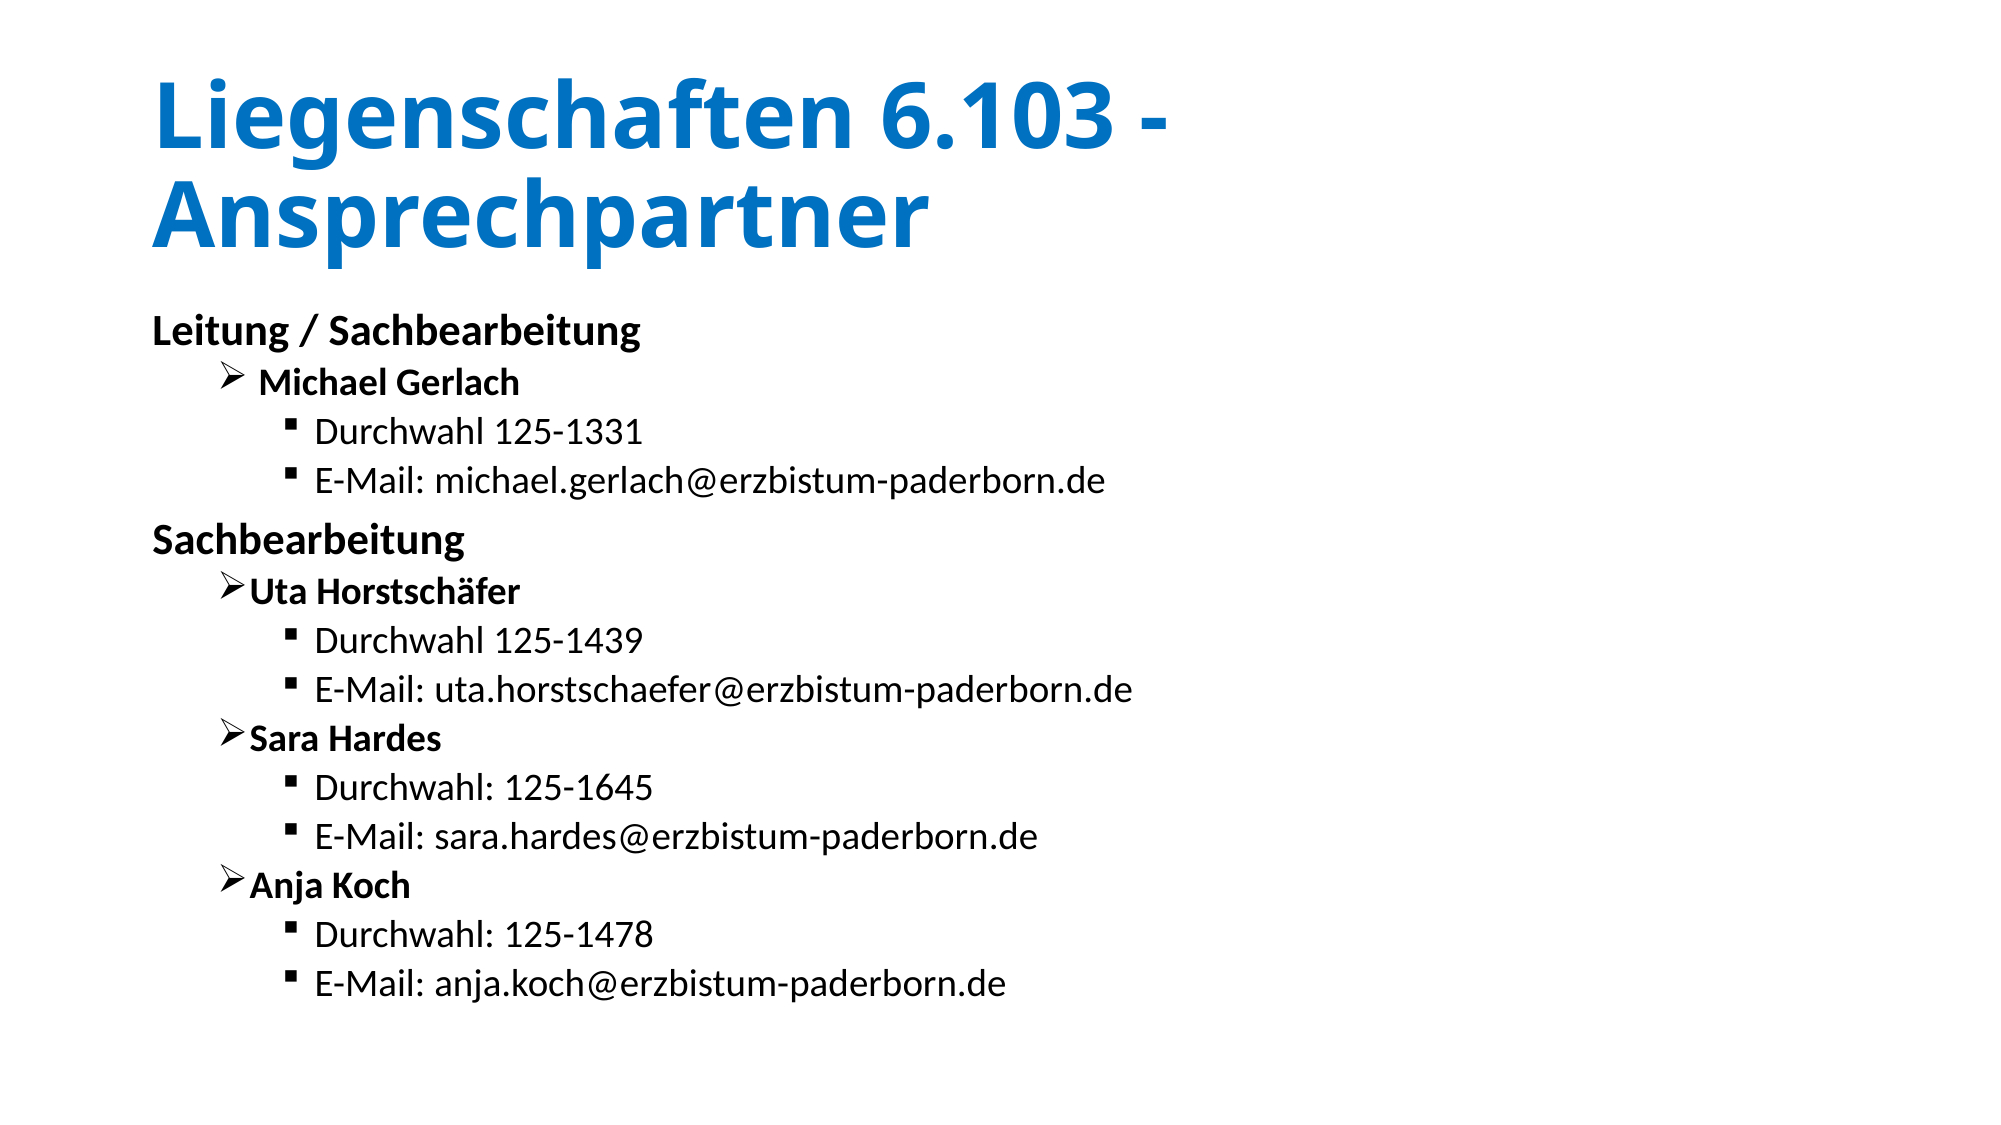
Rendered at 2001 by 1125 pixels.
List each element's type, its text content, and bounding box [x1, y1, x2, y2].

title Liegenschaften 6.103 - Ansprechpartner [137, 59, 1863, 278]
list Leitung / Sachbearbeitung Michael Gerlach Durchwahl 125-1331 E-Mail: michael.gerlach@erzbistum-paderborn.de Sachbearbeitung Uta Horstschäfer Durchwahl 125-1439 E-Mail: uta.horstschaefer@erzbistum-paderborn.de Sara Hardes Durchwahl: 125-1645 E-Mail: sara.hardes@erzbistum-paderborn.de Anja Koch Durchwahl: 125-1478 E-Mail: anja.koch@erzbistum-paderborn.de [137, 299, 1863, 1014]
